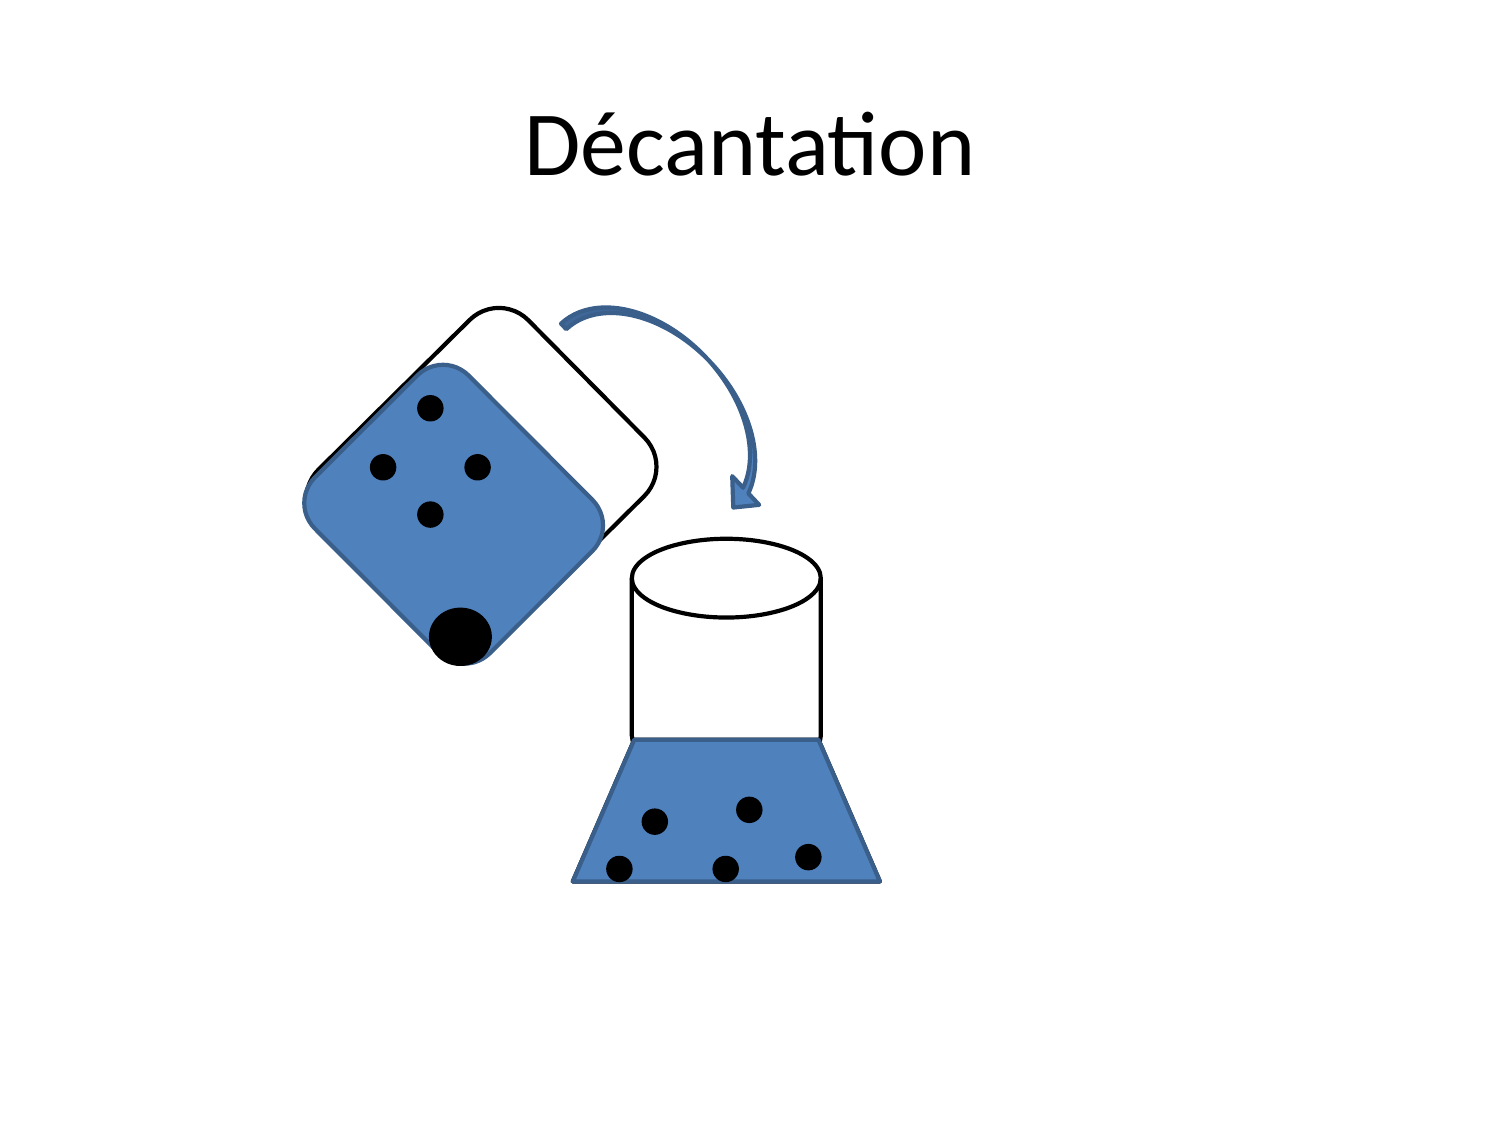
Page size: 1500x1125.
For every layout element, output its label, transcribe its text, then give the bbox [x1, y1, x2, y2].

text_box [428, 607, 492, 666]
text_box [369, 454, 397, 481]
text_box [558, 305, 762, 510]
text_box [641, 808, 669, 835]
text_box [736, 796, 763, 824]
text_box [712, 855, 739, 883]
text_box [629, 536, 823, 742]
text_box [464, 454, 491, 481]
text_box [417, 395, 444, 422]
text_box [307, 305, 659, 540]
text_box [302, 362, 606, 666]
text_box [570, 737, 882, 884]
title Décantation [75, 45, 1425, 233]
text_box [417, 501, 444, 528]
text_box [606, 855, 633, 883]
text_box [795, 843, 822, 871]
